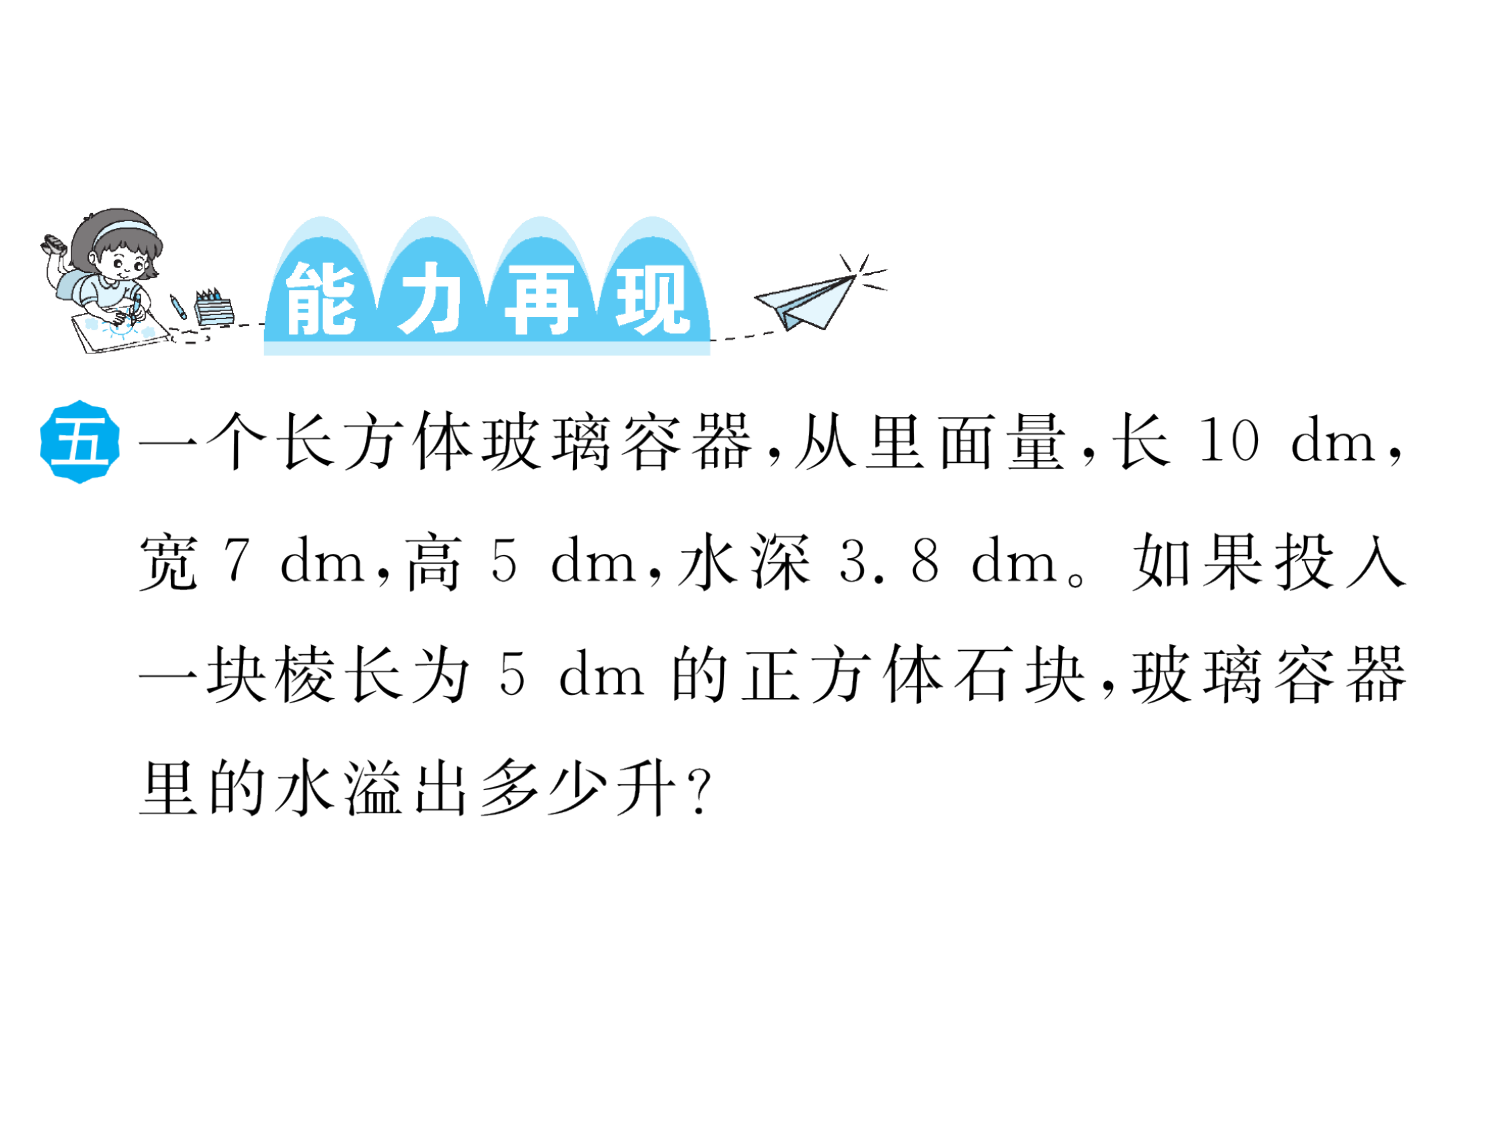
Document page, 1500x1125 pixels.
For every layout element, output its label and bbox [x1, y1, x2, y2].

picture [35, 177, 1453, 839]
